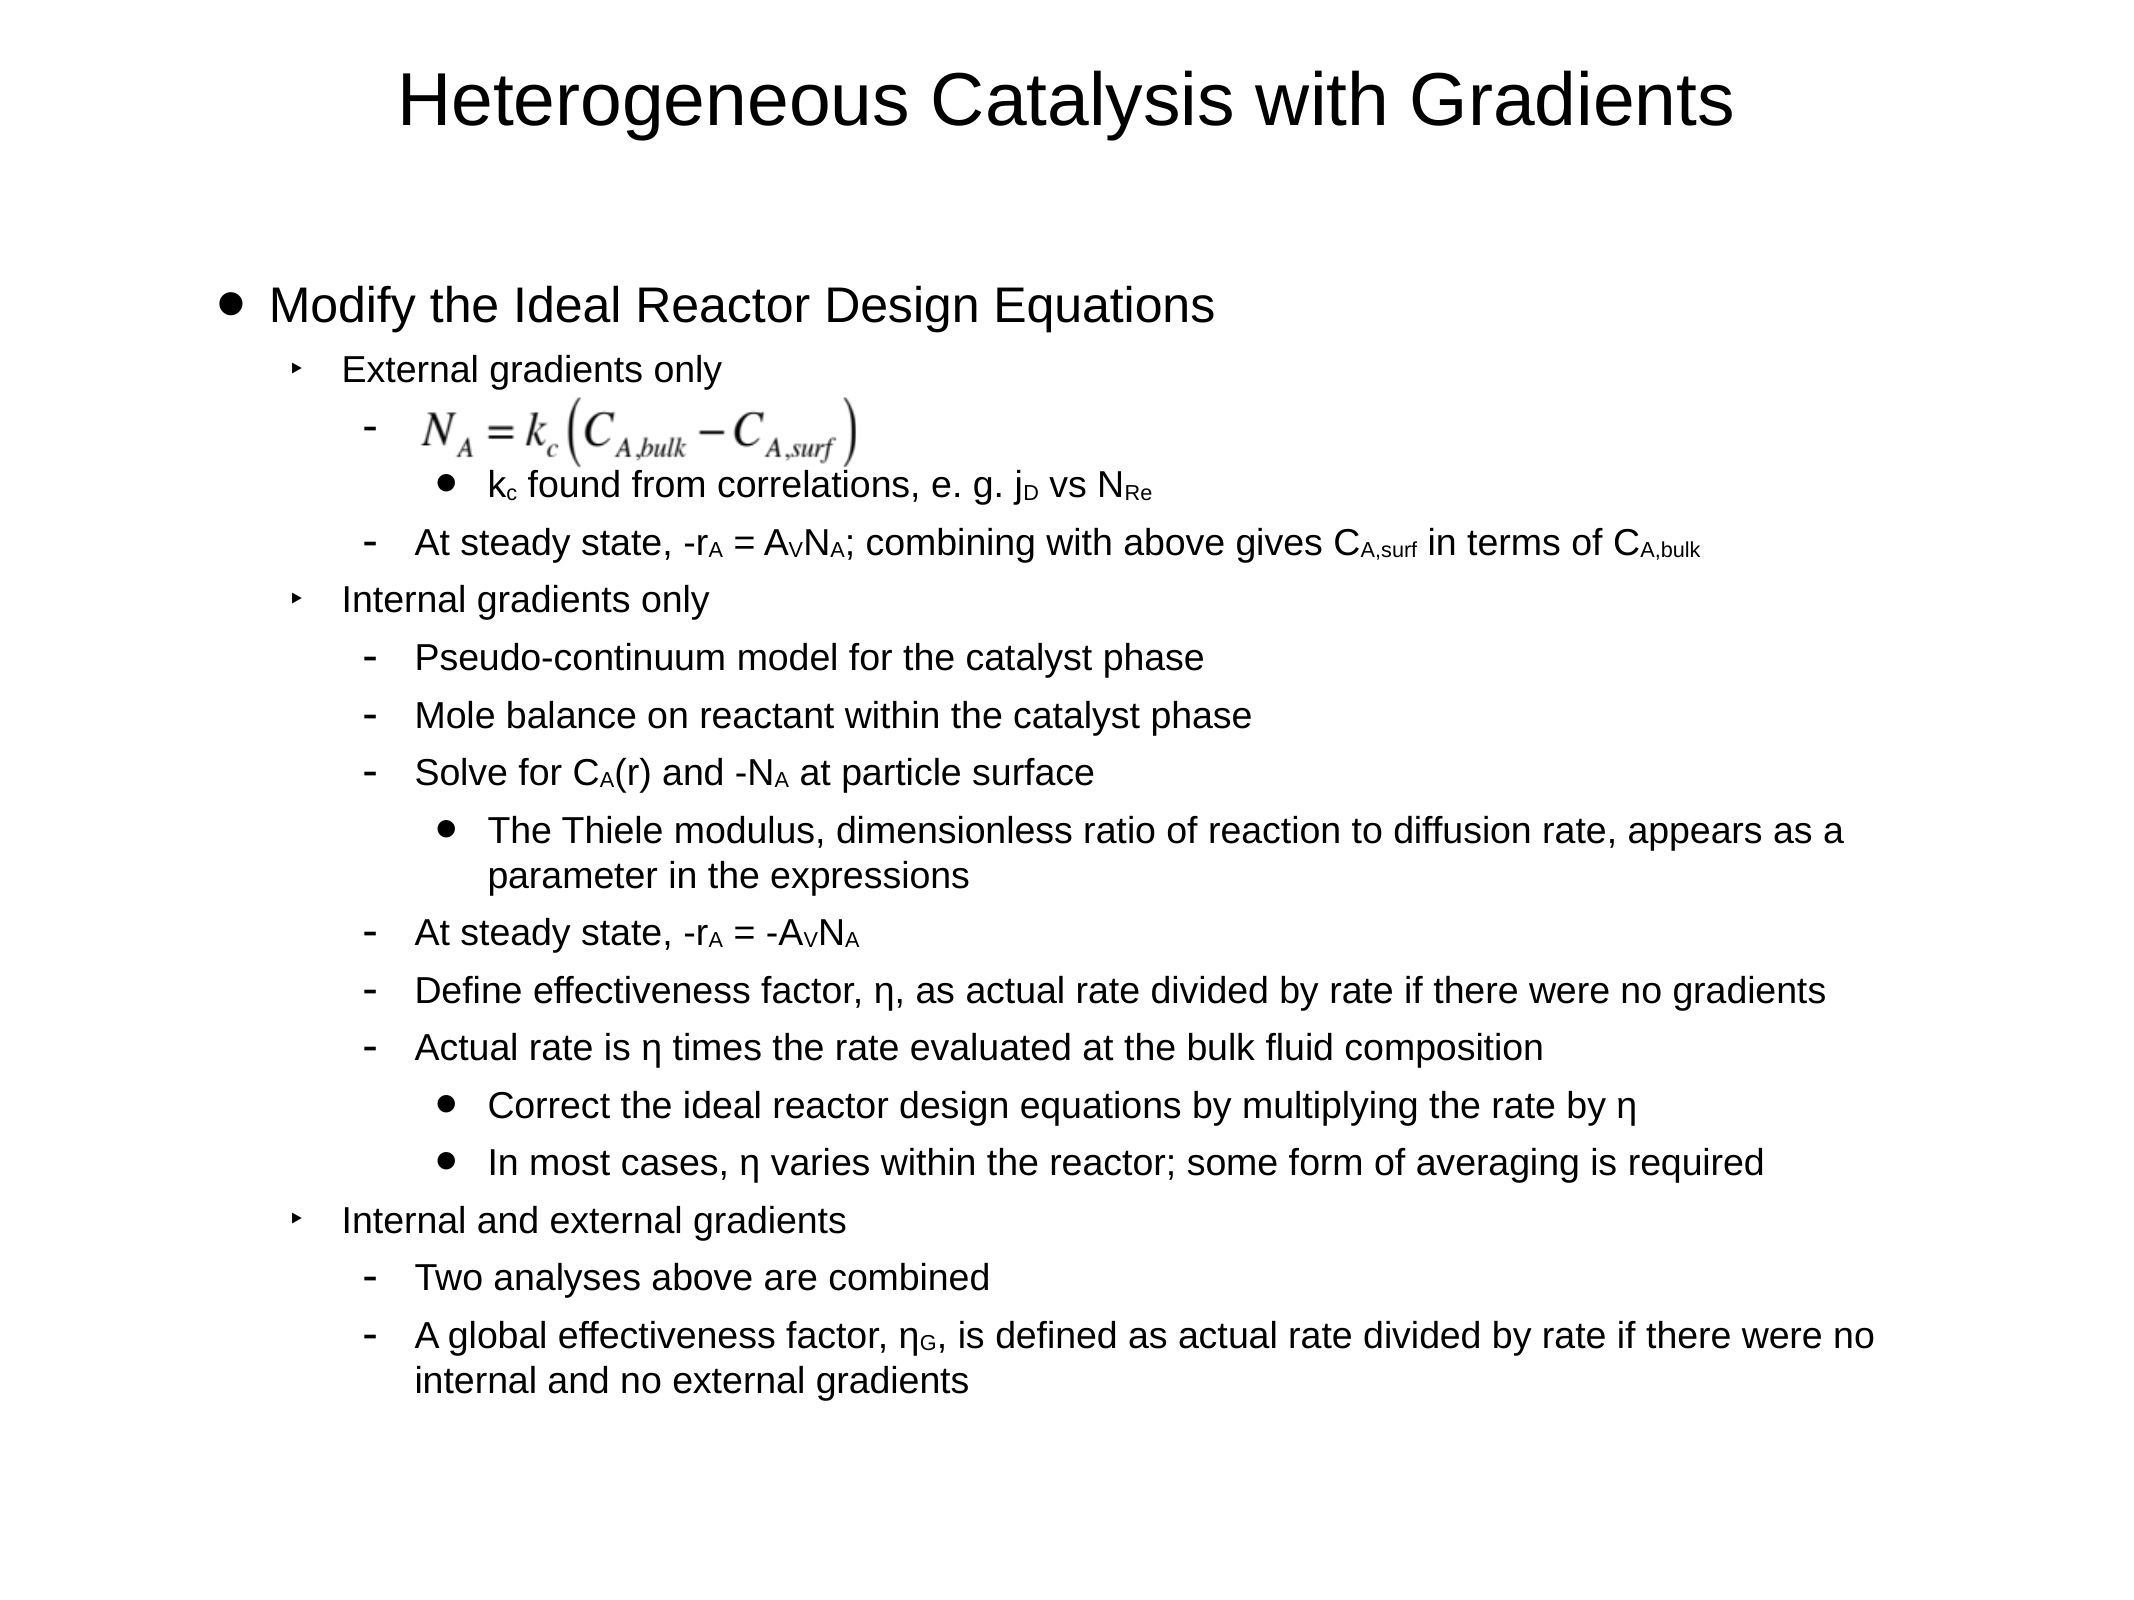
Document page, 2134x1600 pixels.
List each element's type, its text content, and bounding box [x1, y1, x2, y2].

list Modify the Ideal Reactor Design Equations External gradients only kc found from correlations, e. g. jD vs NRe At steady state, -rA = AVNA; combining with above gives CA,surf in terms of CA,bulk Internal gradients only Pseudo-continuum model for the catalyst phase Mole balance on reactant within the catalyst phase Solve for CA(r) and -NA at particle surface The Thiele modulus, dimensionless ratio of reaction to diffusion rate, appears as a parameter in the expressions At steady state, -rA = -AVNA Define effectiveness factor, η, as actual rate divided by rate if there were no gradients Actual rate is η times the rate evaluated at the bulk fluid composition Correct the ideal reactor design equations by multiplying the rate by η In most cases, η varies within the reactor; some form of averaging is required Internal and external gradients Two analyses above are combined A global effectiveness factor, ηG, is defined as actual rate divided by rate if there were no internal and no external gradients [208, 264, 1925, 1463]
picture [418, 393, 857, 469]
title Heterogeneous Catalysis with Gradients [208, 41, 1925, 250]
